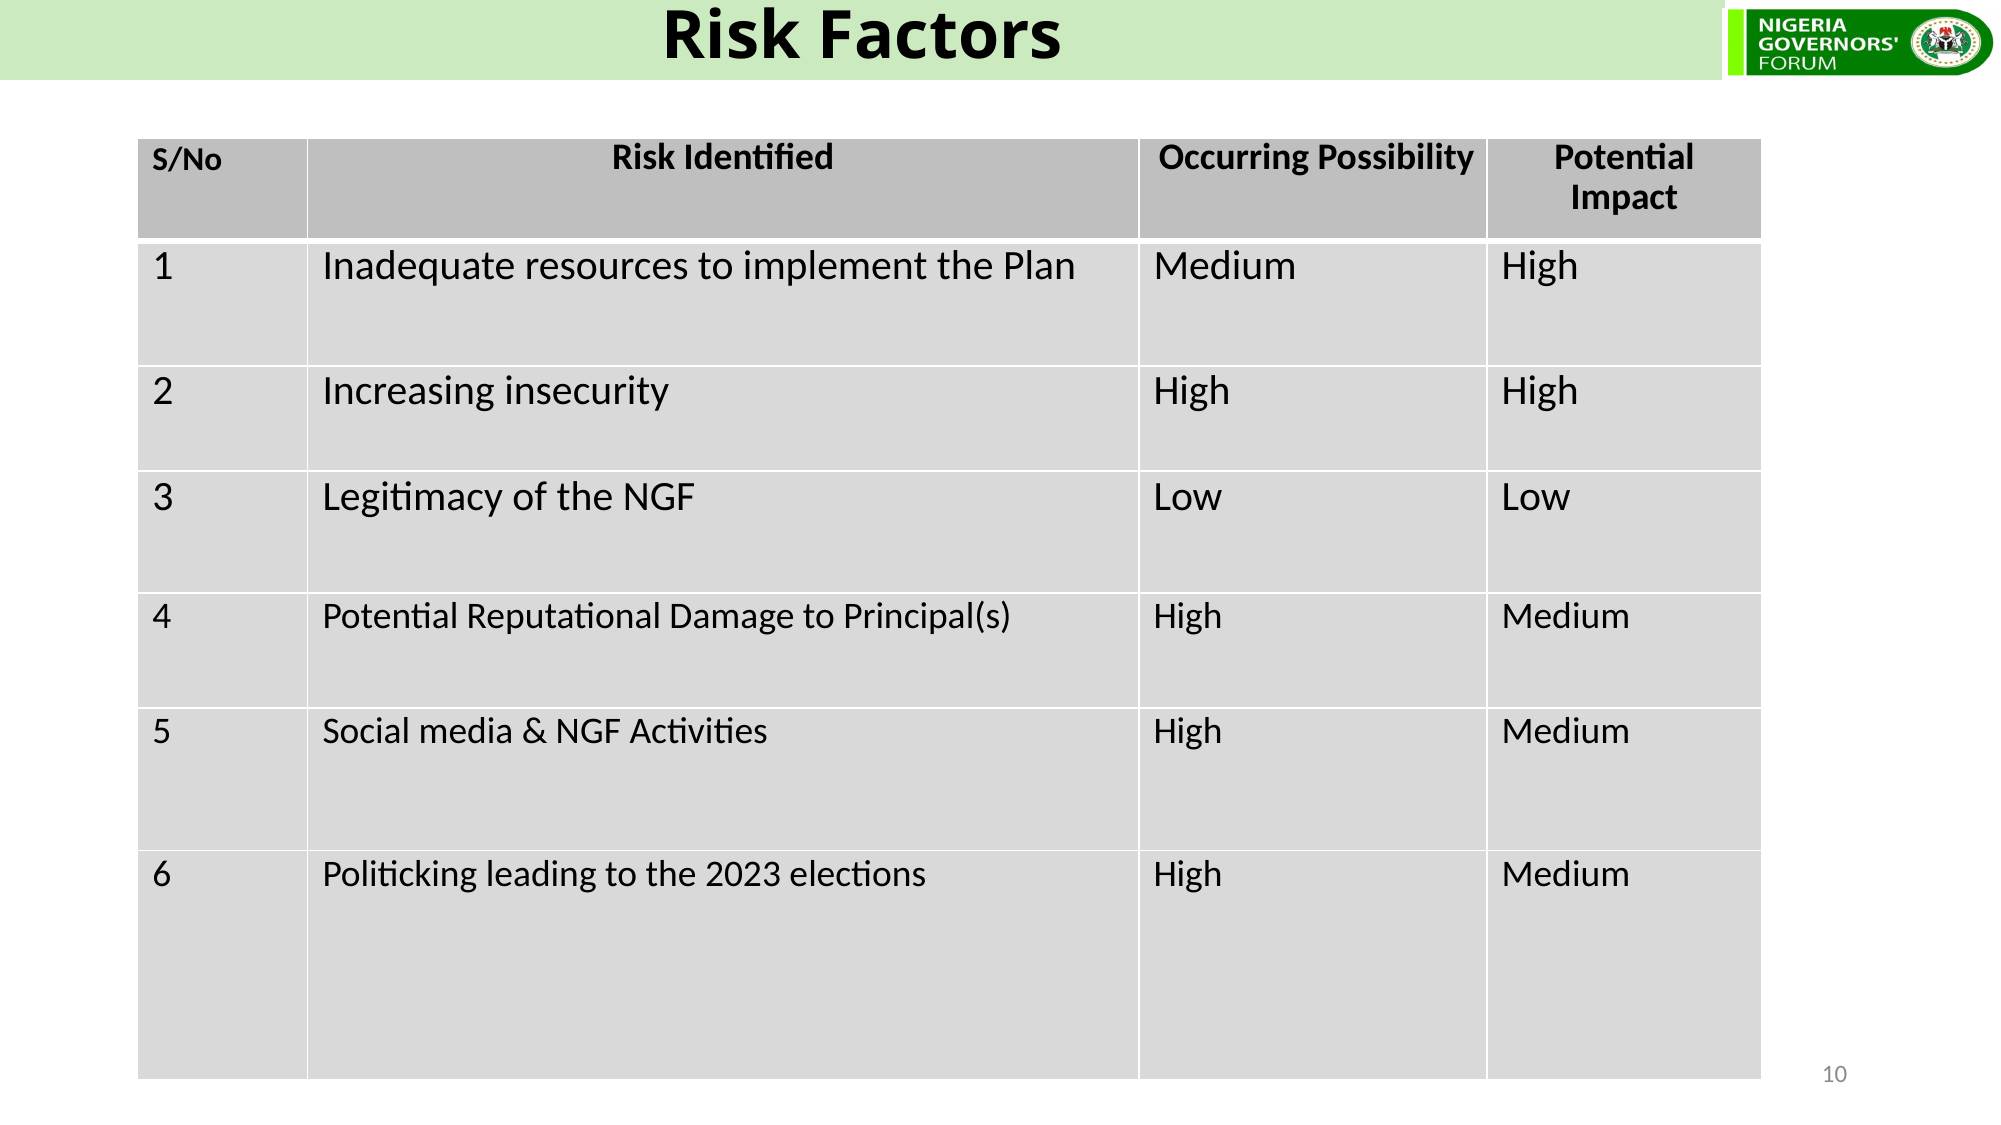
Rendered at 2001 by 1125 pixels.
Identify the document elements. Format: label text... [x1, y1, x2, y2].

table_cell 1 [138, 244, 307, 365]
table_cell Inadequate resources to implement the Plan [308, 244, 1138, 365]
table_header Risk Identified [308, 139, 1138, 238]
table_cell Legitimacy of the NGF [308, 472, 1138, 592]
table_cell 5 [138, 709, 307, 850]
table_cell Medium [1488, 709, 1761, 850]
slide_number 10 [1412, 1042, 1863, 1103]
table_cell Low [1140, 472, 1486, 592]
table_cell 4 [138, 594, 307, 707]
table_cell Medium [1140, 244, 1486, 365]
table_cell Low [1488, 472, 1761, 592]
table_cell High [1140, 851, 1486, 1079]
table_cell 2 [138, 367, 307, 470]
table_cell Social media & NGF Activities [308, 709, 1138, 850]
table_cell Increasing insecurity [308, 367, 1138, 470]
table_cell High [1140, 594, 1486, 707]
title Risk Factors [0, 0, 1725, 80]
table_cell Medium [1488, 594, 1761, 707]
table_header S/No [138, 139, 307, 238]
table_cell High [1488, 244, 1761, 365]
table_cell High [1488, 367, 1761, 470]
table_cell Politicking leading to the 2023 elections [308, 851, 1138, 1079]
table_cell High [1140, 367, 1486, 470]
table_header Potential Impact [1488, 139, 1761, 238]
table_header Occurring Possibility [1140, 139, 1486, 238]
picture [1722, 8, 2000, 80]
table_cell Medium [1488, 851, 1761, 1042]
table_cell 6 [138, 851, 307, 1079]
table_cell High [1140, 709, 1486, 850]
table_cell 3 [138, 472, 307, 592]
table_cell Potential Reputational Damage to Principal(s) [308, 594, 1138, 707]
